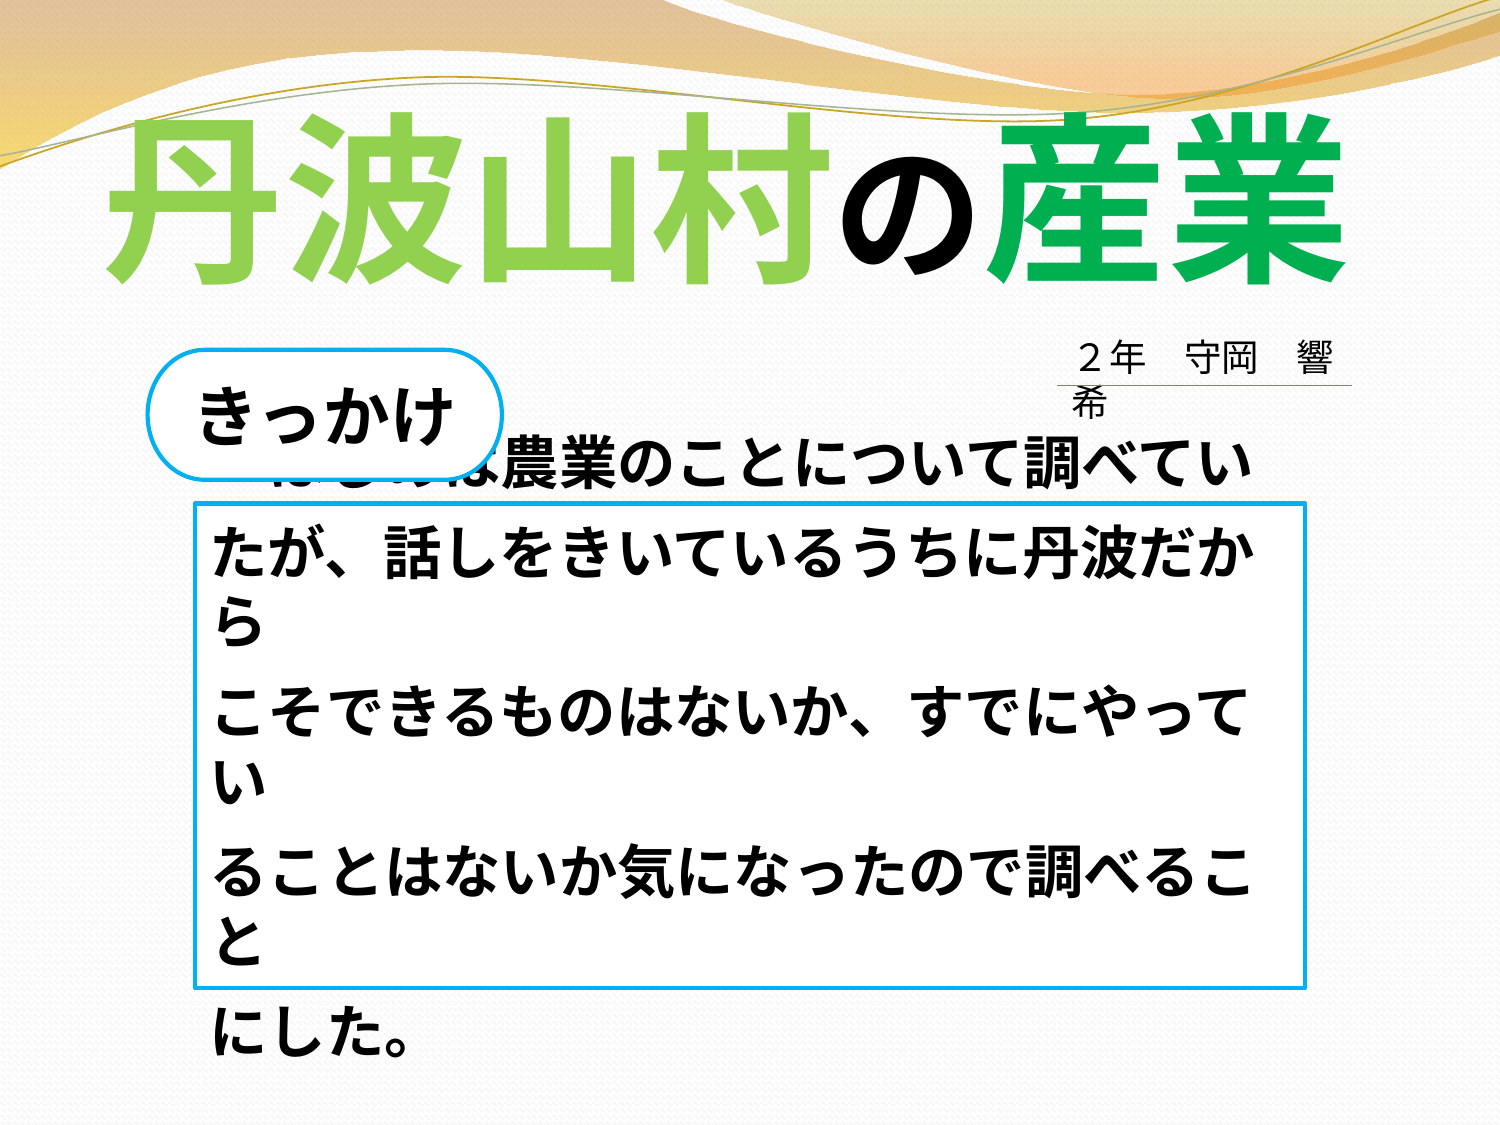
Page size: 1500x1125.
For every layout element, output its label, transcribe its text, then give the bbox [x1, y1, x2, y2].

text_box 丹波山村の産業 [85, 78, 1366, 313]
text_box はじめは農業のことについて調べてい たが、話しをきいているうちに丹波だから こそできるものはないか、すでにやってい ることはないか気になったので調べること にした。 [193, 501, 1307, 990]
text_box ２年 守岡 響希 [1057, 326, 1377, 431]
text_box きっかけ [145, 347, 505, 482]
